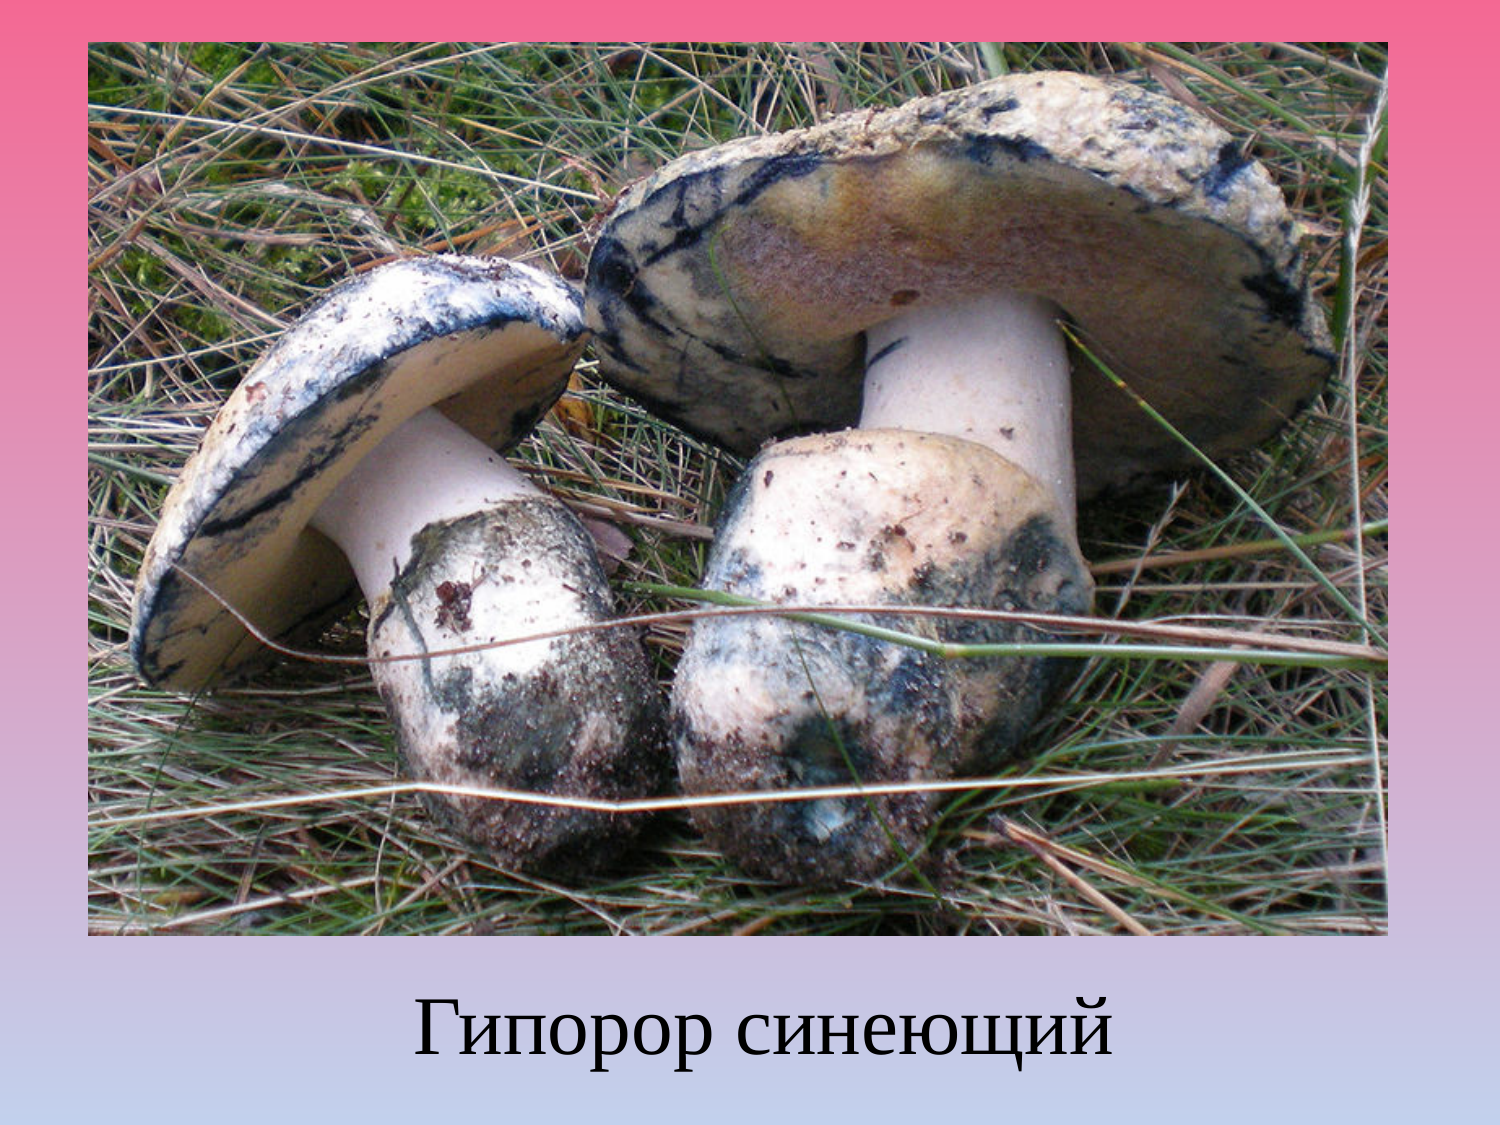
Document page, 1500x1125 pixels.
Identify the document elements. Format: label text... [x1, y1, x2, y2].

text_box Гипорор синеющий [399, 964, 1129, 1079]
picture [88, 42, 1388, 937]
